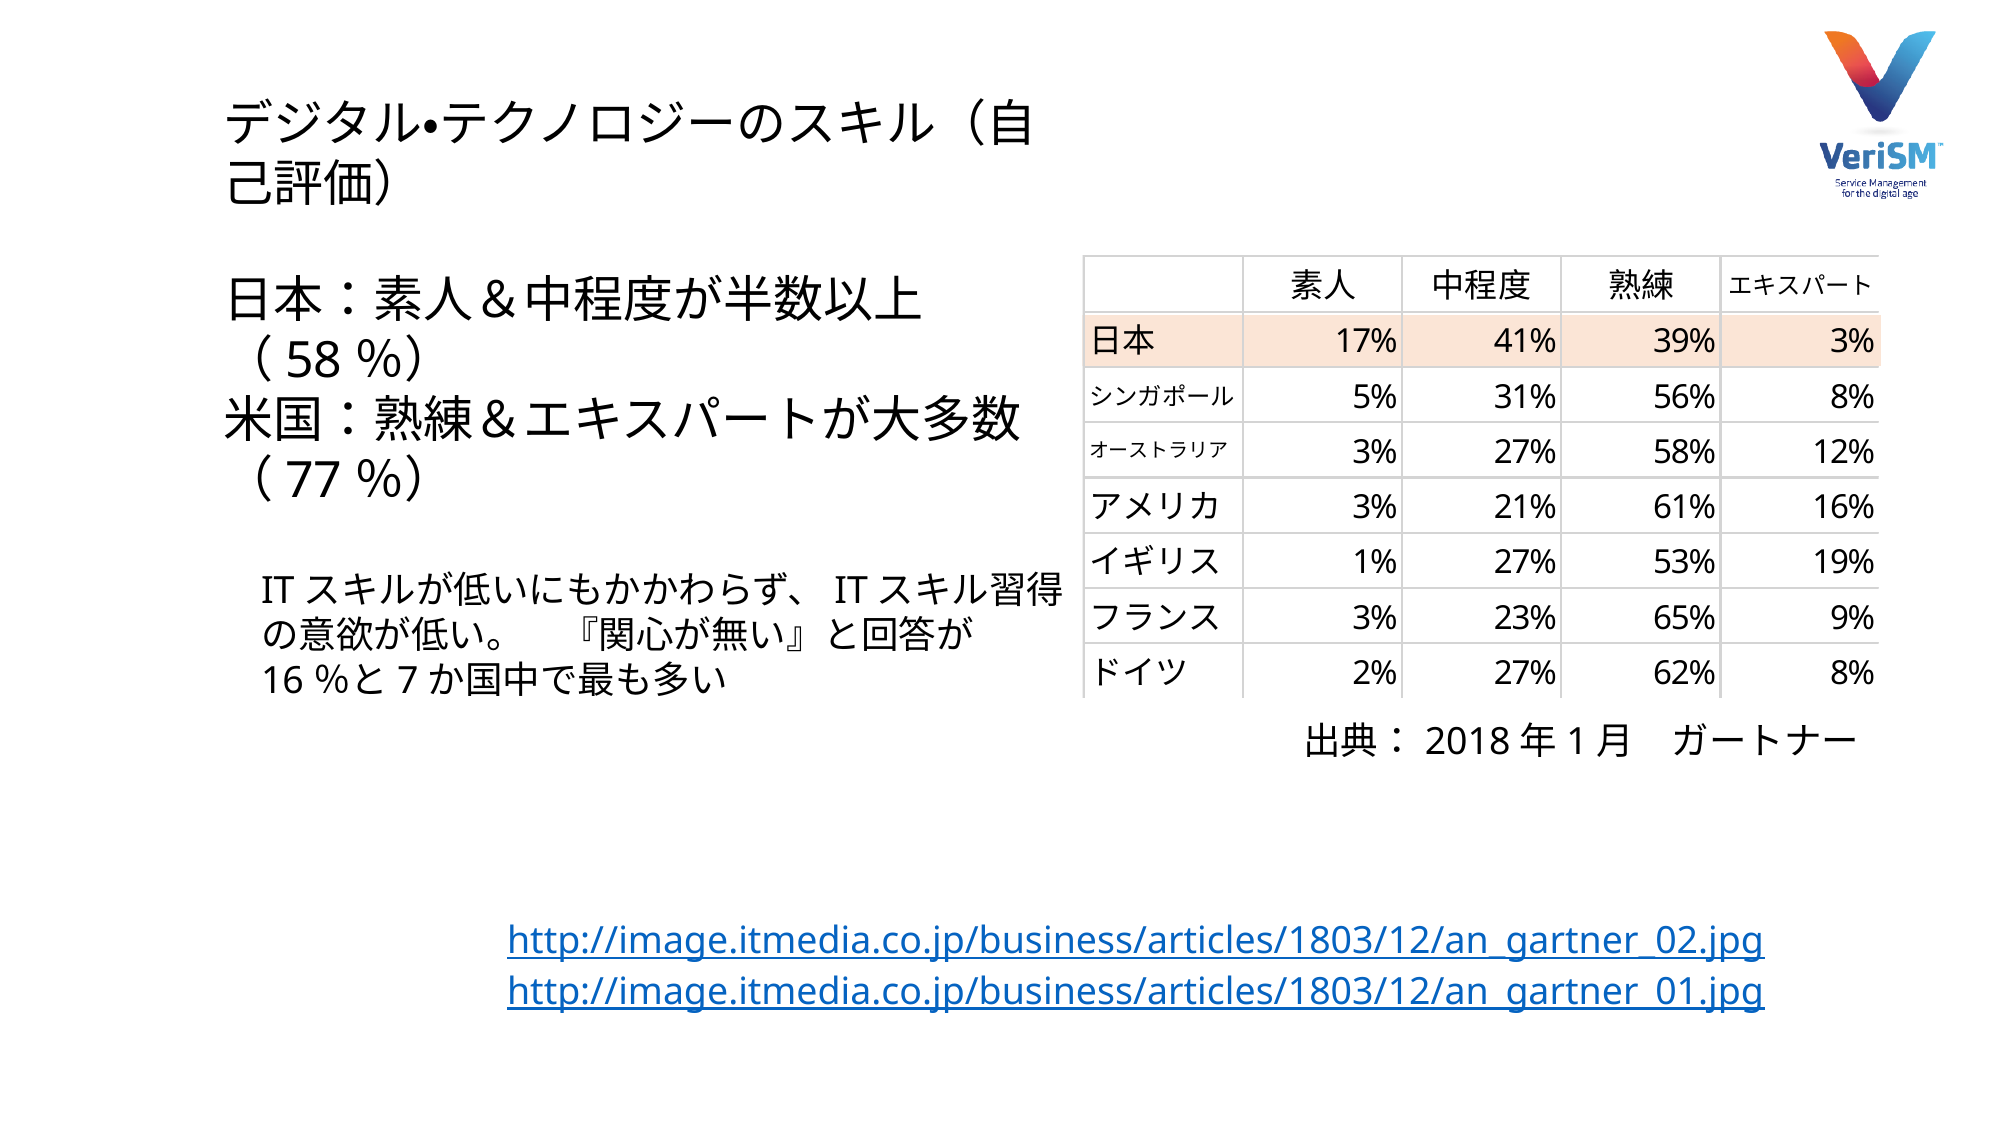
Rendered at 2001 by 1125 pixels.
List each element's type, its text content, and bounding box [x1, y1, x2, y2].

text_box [1082, 255, 1881, 700]
text_box 出典：2018年1月 ガートナー [1288, 709, 1881, 770]
text_box ITスキルが低いにもかかわらず、ITスキル習得の意欲が低い。 『関心が無い』と回答が16％と7か国中で最も多い [246, 558, 1083, 709]
text_box デジタル・テクノロジーのスキル（自己評価） [208, 83, 1083, 219]
picture [1768, 0, 1995, 226]
text_box 日本：素人＆中程度が半数以上（58％） 米国：熟練＆エキスパートが大多数（77％） [208, 260, 1045, 516]
text_box http://image.itmedia.co.jp/business/articles/1803/12/an_gartner_02.jpg http://image.itmedia.co.jp/business/articles/1803/12/an_gartner_01.jpg [492, 908, 1841, 1071]
